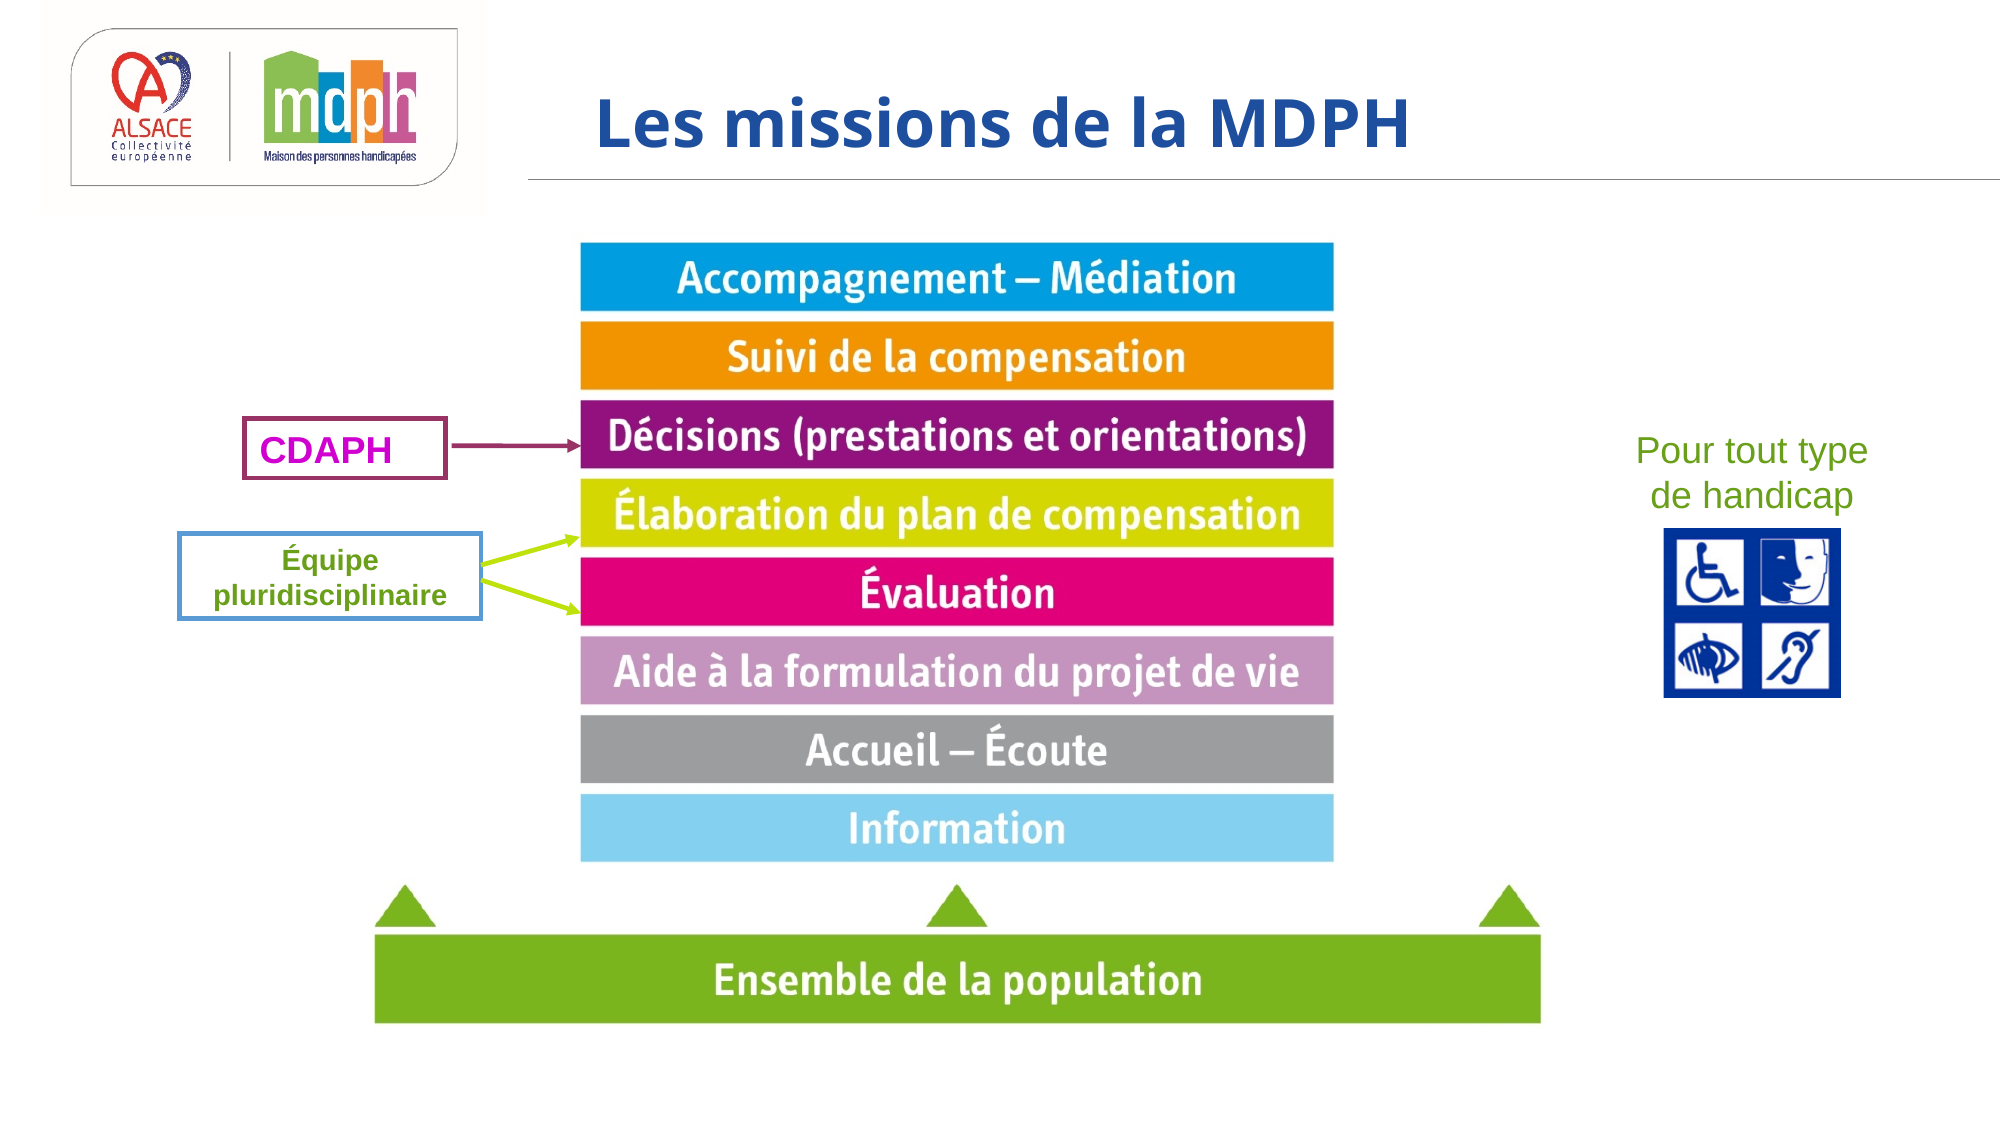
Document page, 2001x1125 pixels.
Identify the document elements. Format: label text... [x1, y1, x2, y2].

picture [345, 219, 1563, 1067]
text_box CDAPH [244, 418, 345, 478]
picture [1663, 528, 1841, 698]
title Les missions de la MDPH [579, 11, 1822, 230]
text_box Équipe pluridisciplinaire [179, 533, 345, 619]
picture [41, 0, 488, 215]
text_box Pour tout type de handicap [1616, 418, 1888, 523]
